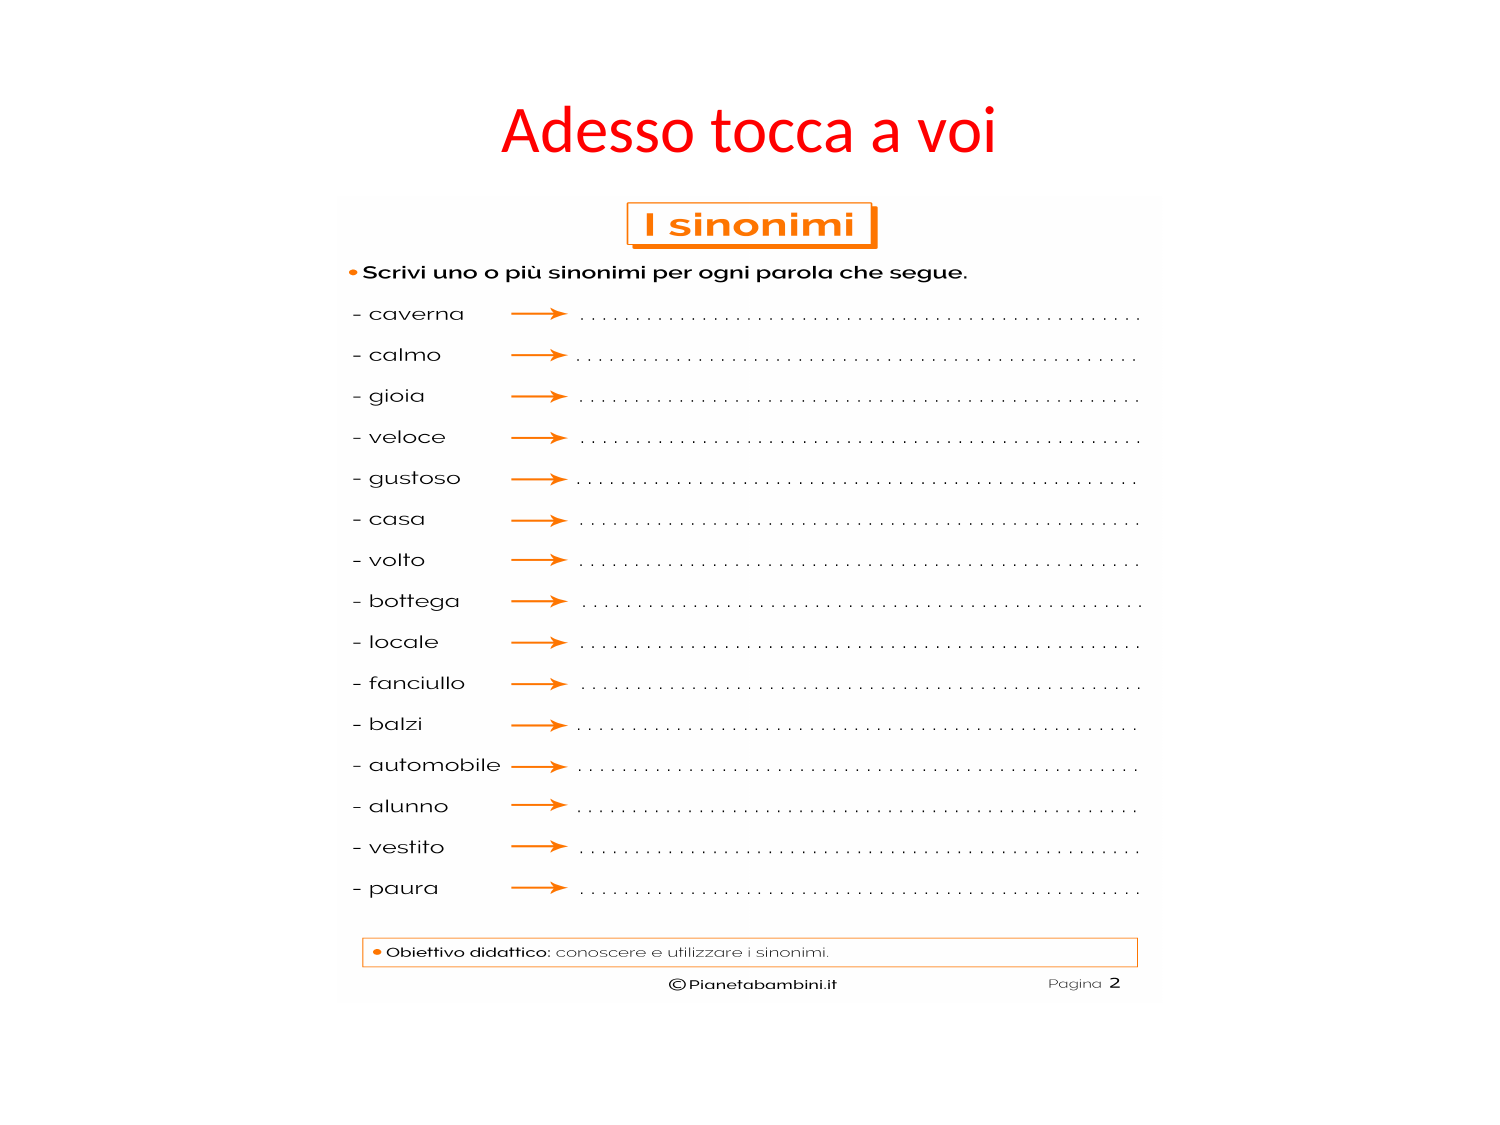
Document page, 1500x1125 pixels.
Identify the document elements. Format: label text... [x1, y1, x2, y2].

picture [337, 196, 1163, 1003]
text_box Adesso tocca a voi [487, 78, 1013, 173]
